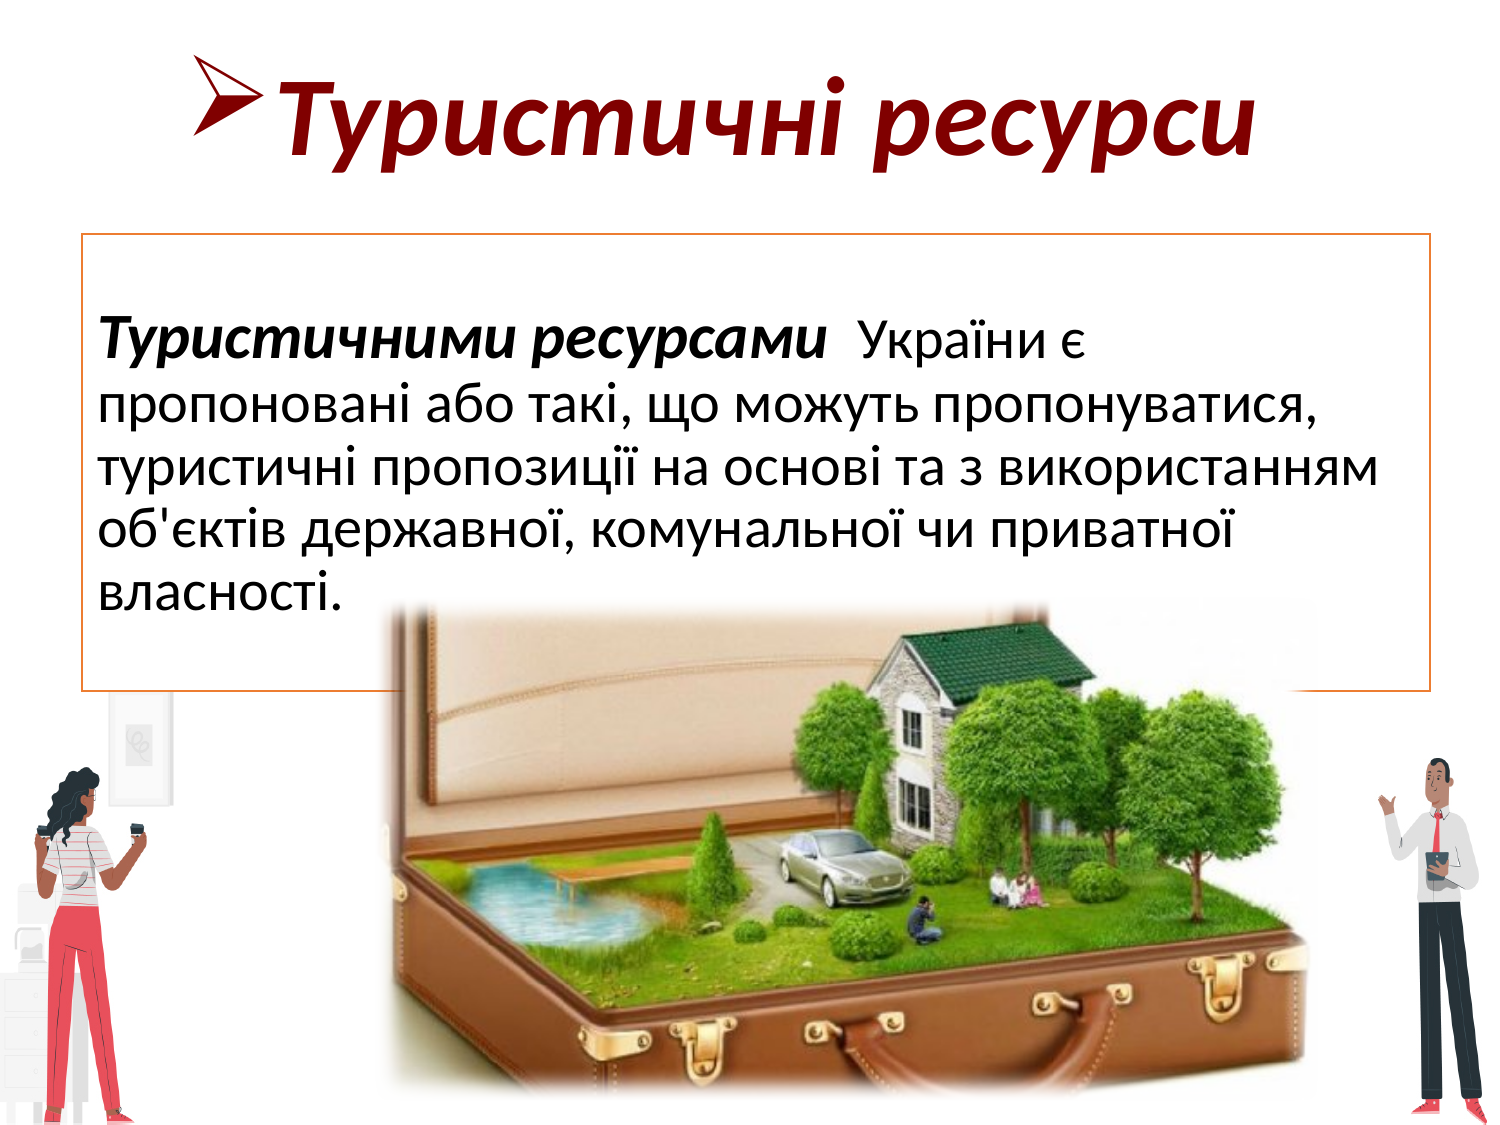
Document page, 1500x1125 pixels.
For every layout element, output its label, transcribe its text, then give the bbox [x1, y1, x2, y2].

title Туристичними ресурсами України є пропоновані або такі, що можуть пропонуватися, туристичні пропозиції на основі та з використанням об'єктів державної, комунальної чи приватної власності. [81, 233, 1431, 692]
text_box Туристичні ресурси [169, 35, 1302, 186]
picture [0, 0, 1500, 1125]
